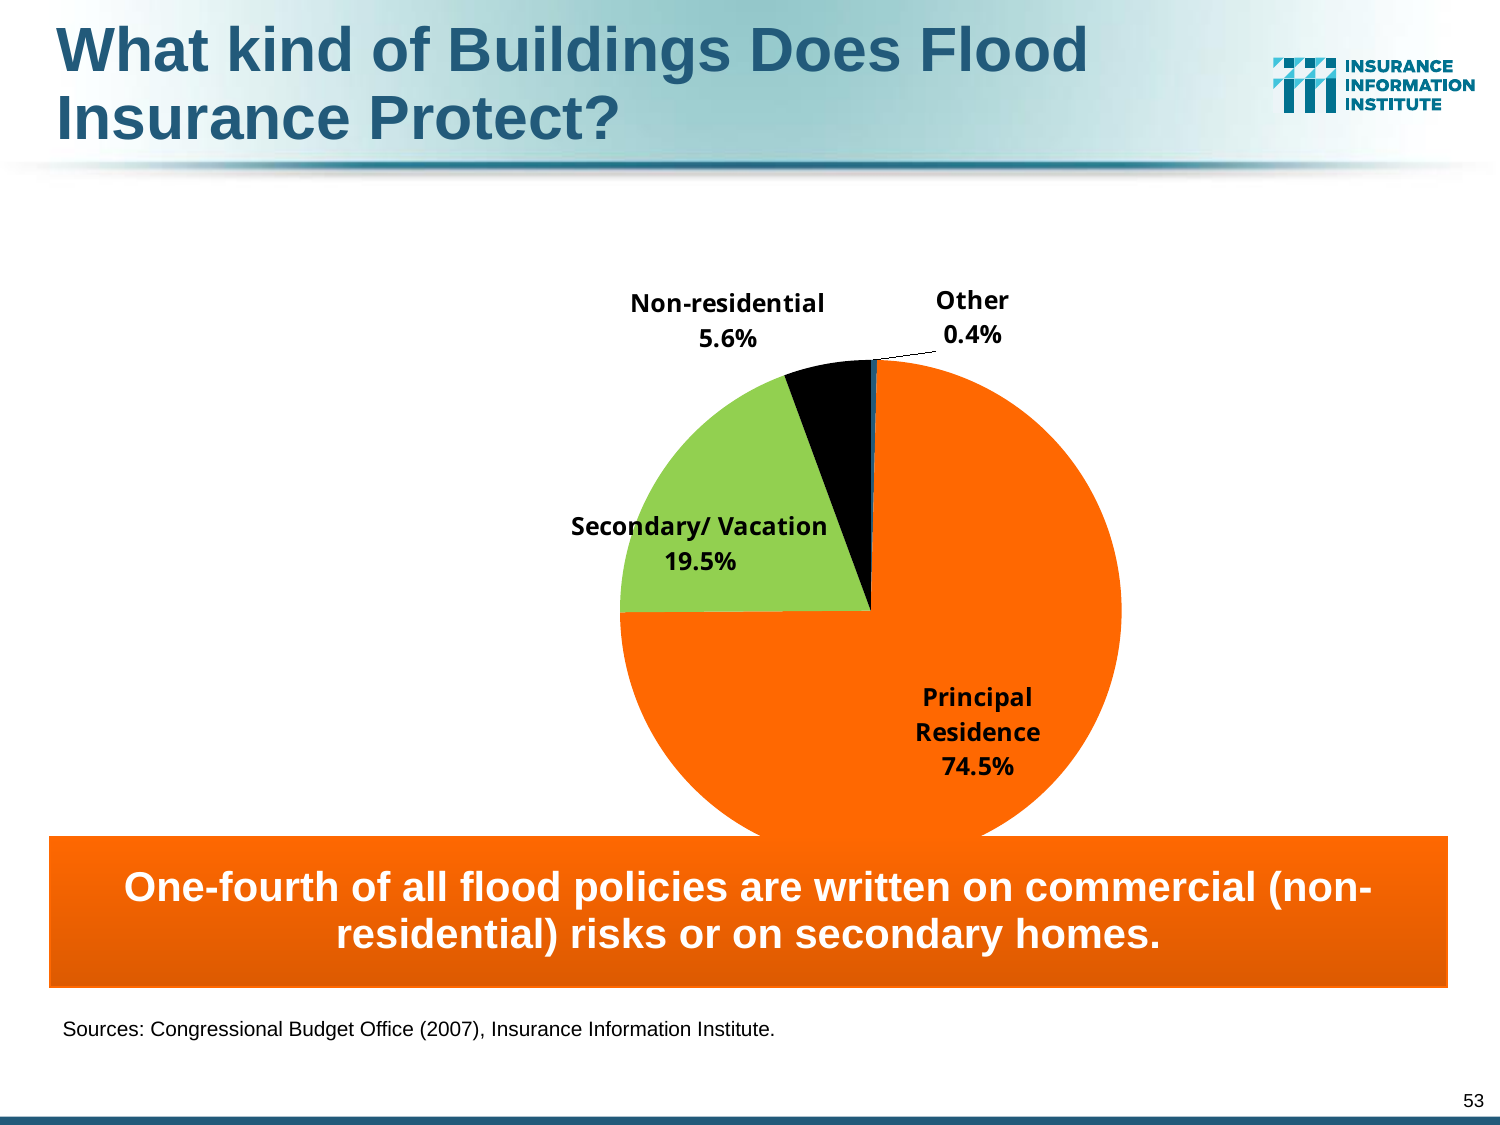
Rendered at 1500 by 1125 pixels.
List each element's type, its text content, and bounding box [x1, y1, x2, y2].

text_box One-fourth of all flood policies are written on commercial (non-residential) risks or on secondary homes. [49, 836, 1448, 988]
slide_number 53 [1410, 1091, 1485, 1112]
picture [0, 0, 1500, 189]
text_box Sources: Congressional Budget Office (2007), Insurance Information Institute. [47, 1008, 1012, 1048]
chart [81, 270, 1419, 874]
title What kind of Buildings Does Flood Insurance Protect? [48, 14, 1264, 157]
